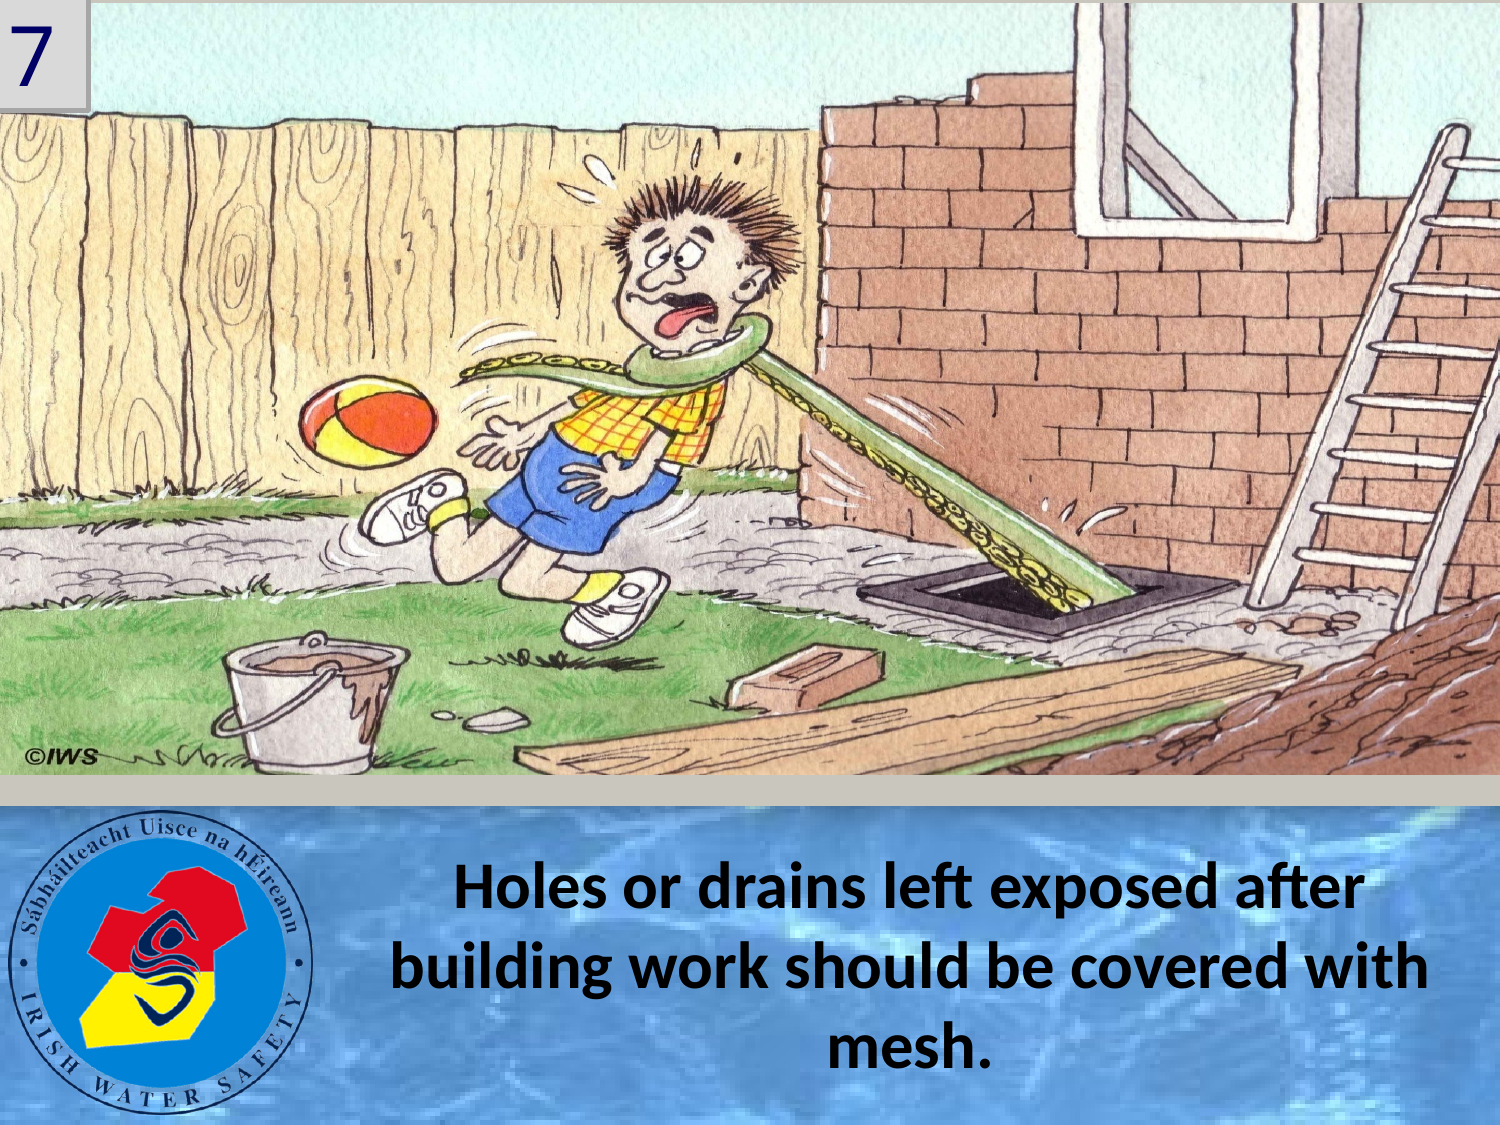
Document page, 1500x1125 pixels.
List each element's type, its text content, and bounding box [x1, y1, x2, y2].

picture [0, 806, 1500, 1125]
picture [0, 2, 1500, 776]
text_box Holes or drains left exposed after building work should be covered with mesh. [350, 834, 1471, 1089]
